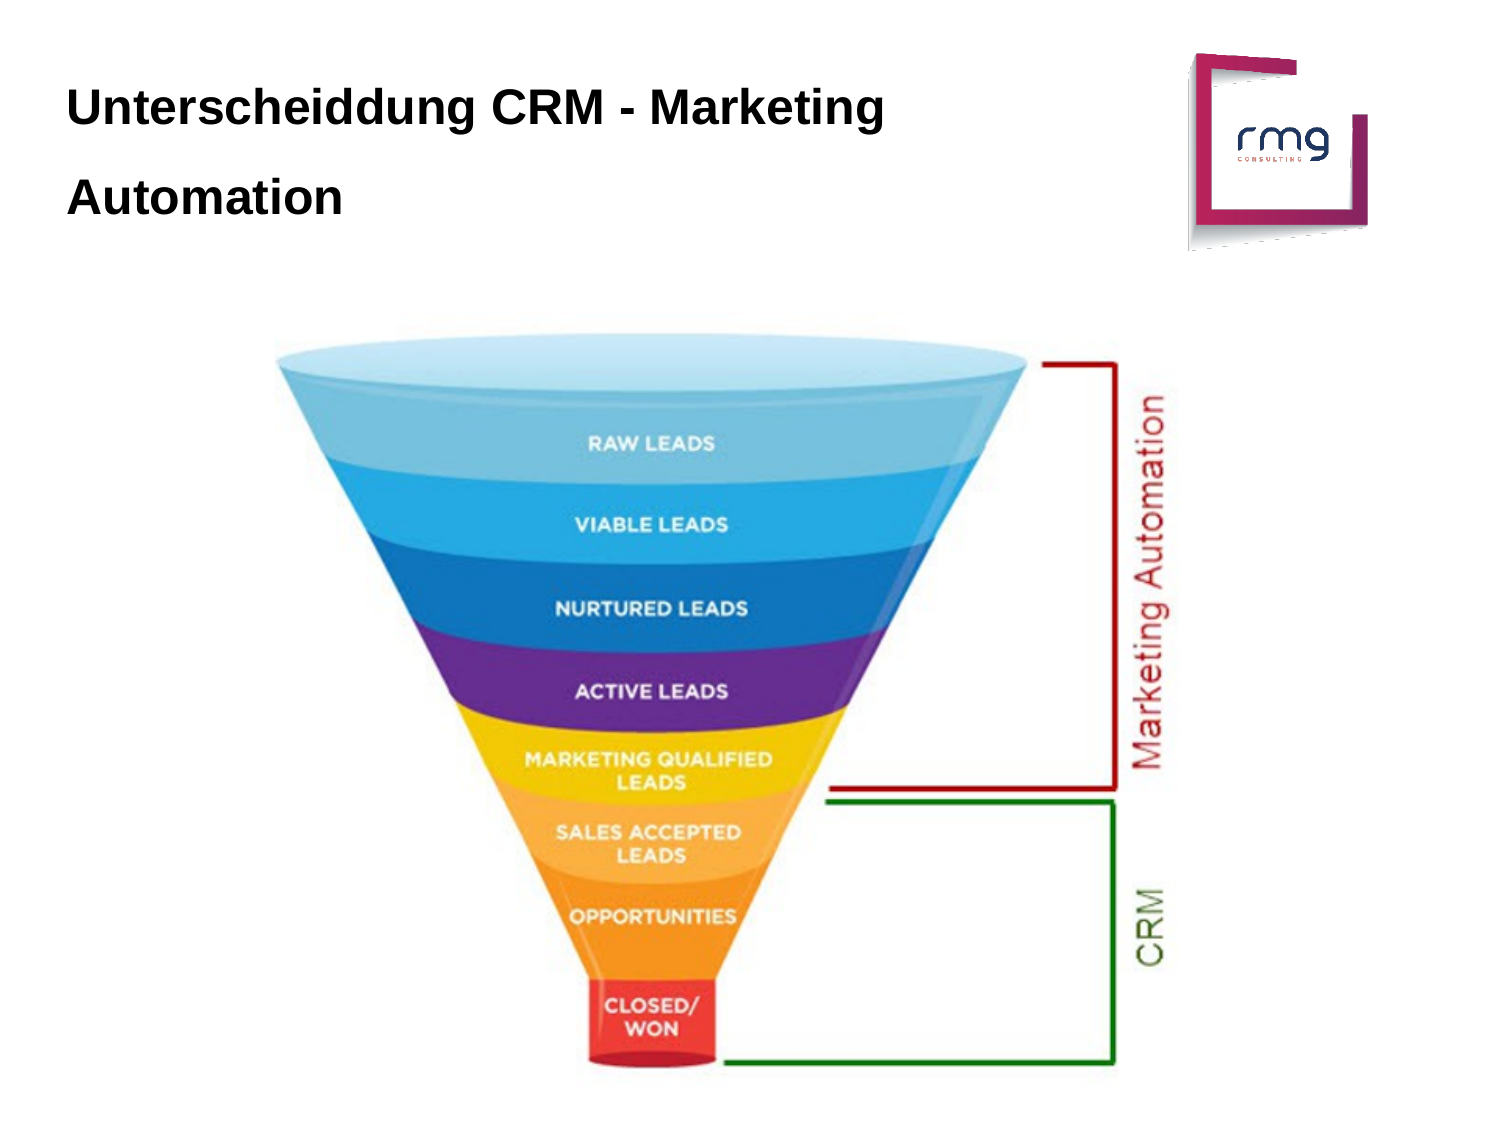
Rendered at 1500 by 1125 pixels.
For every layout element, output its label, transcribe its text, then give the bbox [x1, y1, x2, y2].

picture [194, 6, 1417, 1089]
text_box Unterscheiddung CRM - Marketing Automation [52, 36, 1046, 232]
